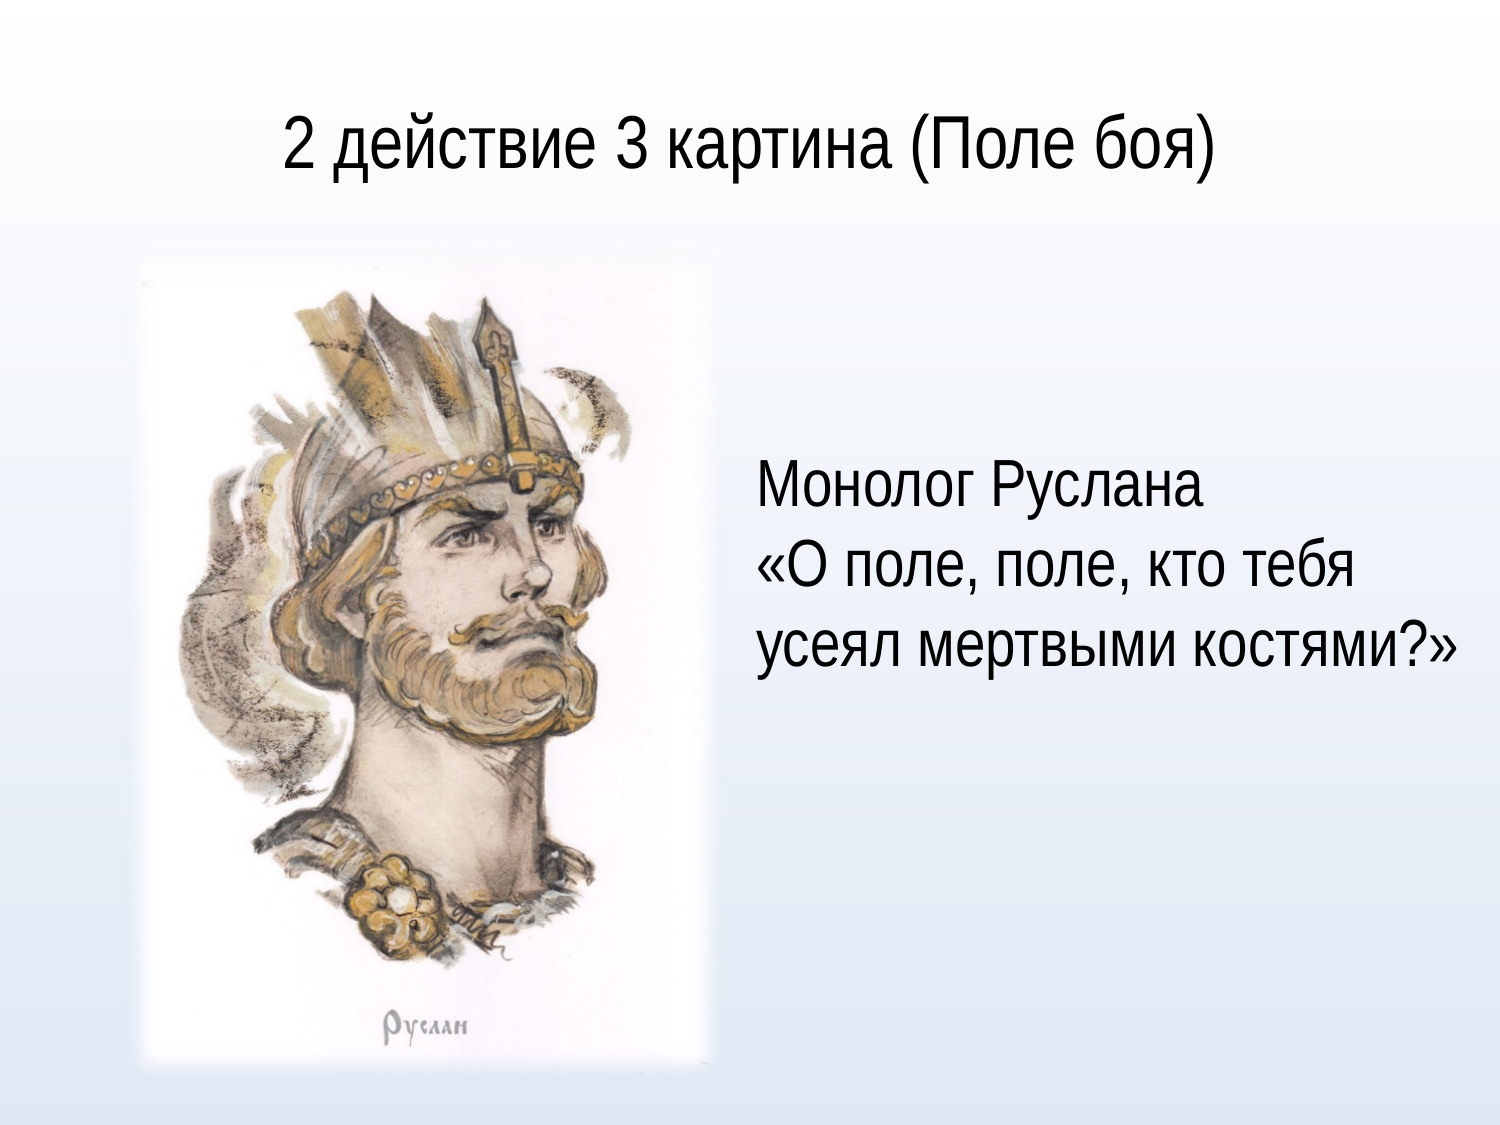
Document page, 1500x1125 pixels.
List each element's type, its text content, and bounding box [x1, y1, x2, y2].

title 2 действие 3 картина (Поле боя) [75, 45, 1425, 233]
text_box Монолог Руслана «О поле, поле, кто тебя усеял мертвыми костями?» [741, 432, 1476, 688]
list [123, 245, 727, 1083]
